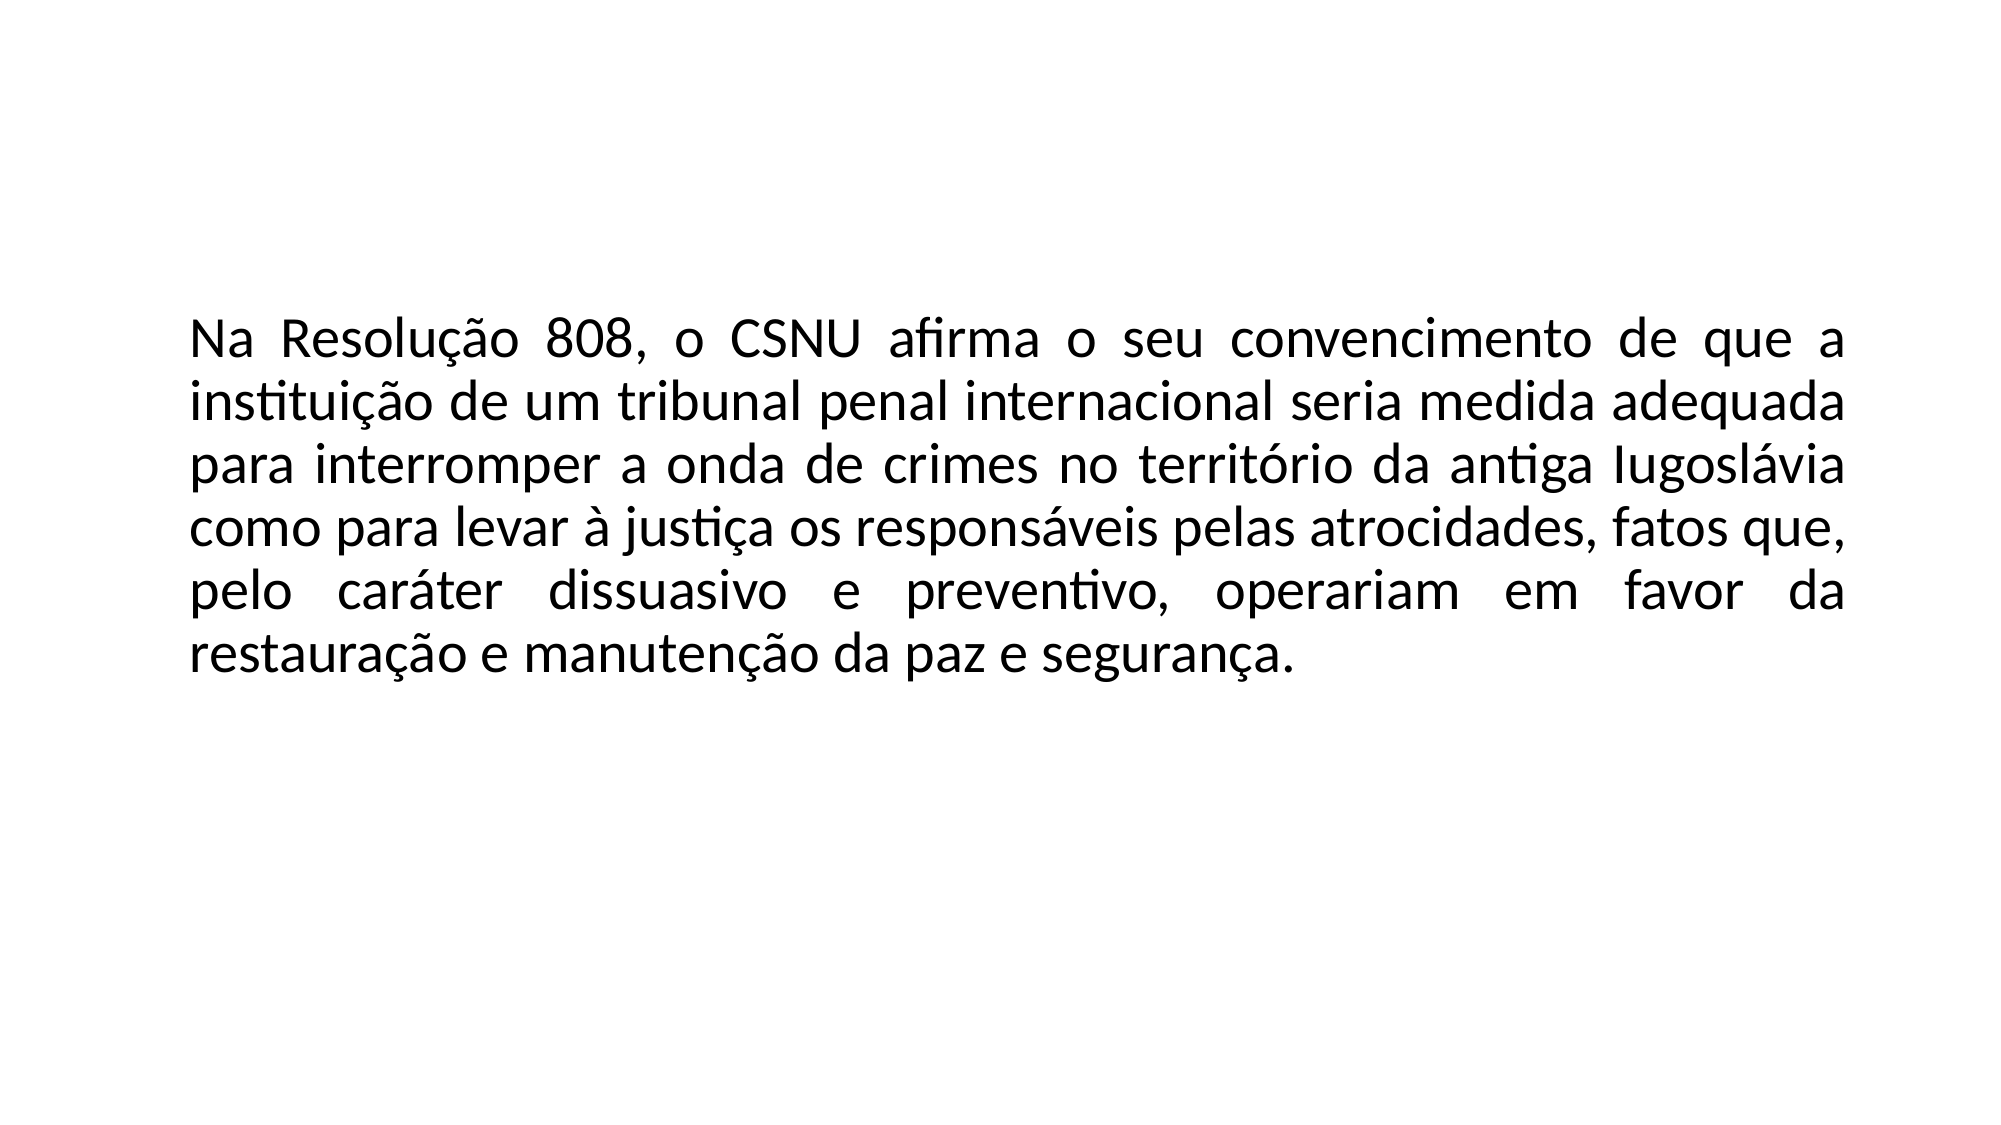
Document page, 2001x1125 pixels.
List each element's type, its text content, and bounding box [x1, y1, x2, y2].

list Na Resolução 808, o CSNU afirma o seu convencimento de que a instituição de um tribunal penal internacional seria medida adequada para interromper a onda de crimes no território da antiga Iugoslávia como para levar à justiça os responsáveis pelas atrocidades, fatos que, pelo caráter dissuasivo e preventivo, operariam em favor da restauração e manutenção da paz e segurança. [137, 299, 1863, 1014]
